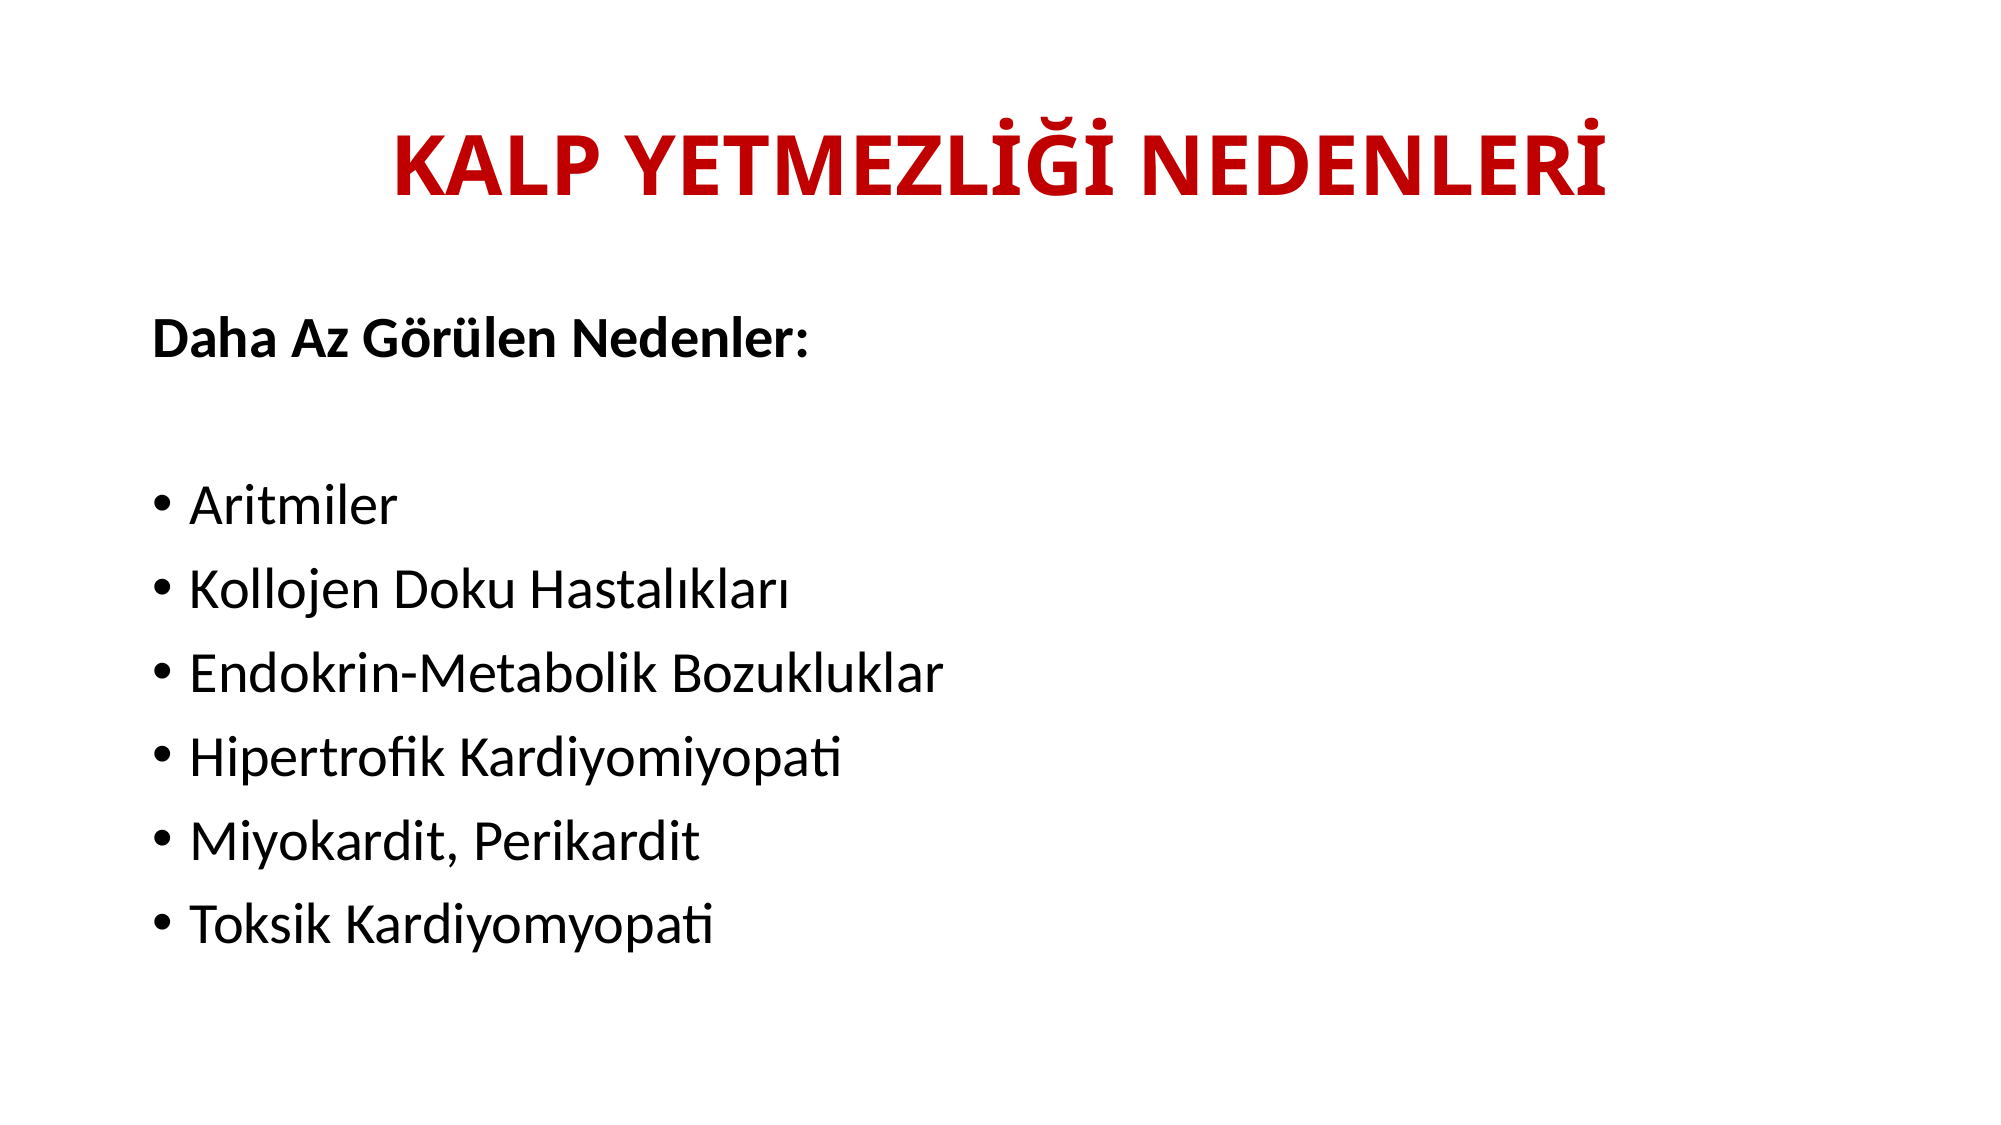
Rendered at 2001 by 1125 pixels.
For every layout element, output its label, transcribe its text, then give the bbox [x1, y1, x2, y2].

title KALP YETMEZLİĞİ NEDENLERİ [137, 59, 1863, 278]
list Daha Az Görülen Nedenler: Aritmiler Kollojen Doku Hastalıkları Endokrin-Metabolik Bozukluklar Hipertrofik Kardiyomiyopati Miyokardit, Perikardit Toksik Kardiyomyopati [137, 299, 1863, 1014]
